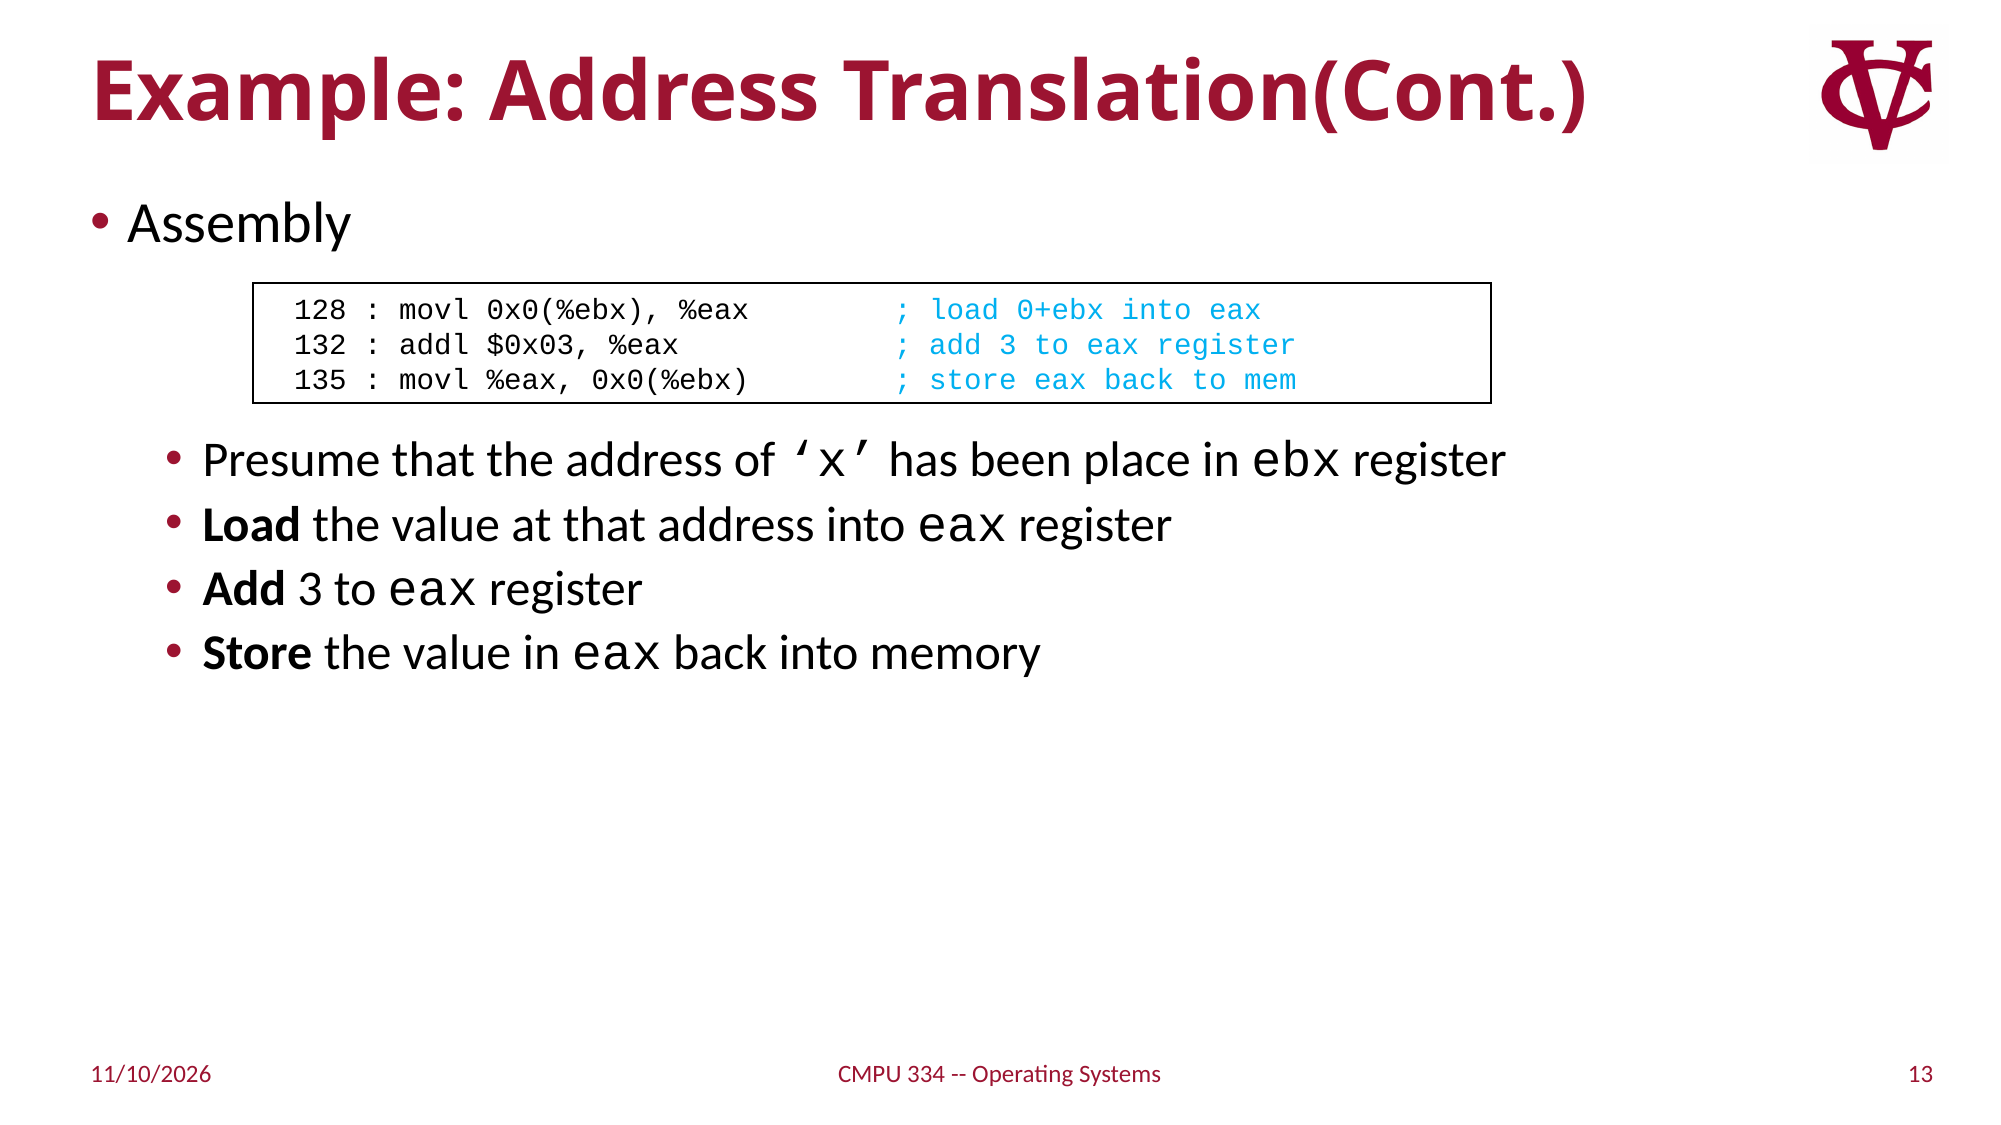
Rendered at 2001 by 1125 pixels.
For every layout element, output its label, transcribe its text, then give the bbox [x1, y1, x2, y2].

slide_number 13 [1384, 1042, 1949, 1103]
footer CMPU 334 -- Operating Systems [662, 1042, 1338, 1103]
text_box 128 : movl 0x0(%ebx), %eax ; load 0+ebx into eax 132 : addl $0x03, %eax ; add 3 to eax register 135 : movl %eax, 0x0(%ebx) ; store eax back to mem [251, 282, 1492, 404]
list Assembly Presume that the address of ‘x’ has been place in ebx register Load the value at that address into eax register Add 3 to eax register Store the value in eax back into memory [75, 185, 1925, 1003]
picture [1809, 24, 1949, 164]
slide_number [75, 1042, 640, 1103]
title Example: Address Translation(Cont.) [75, 37, 1793, 151]
